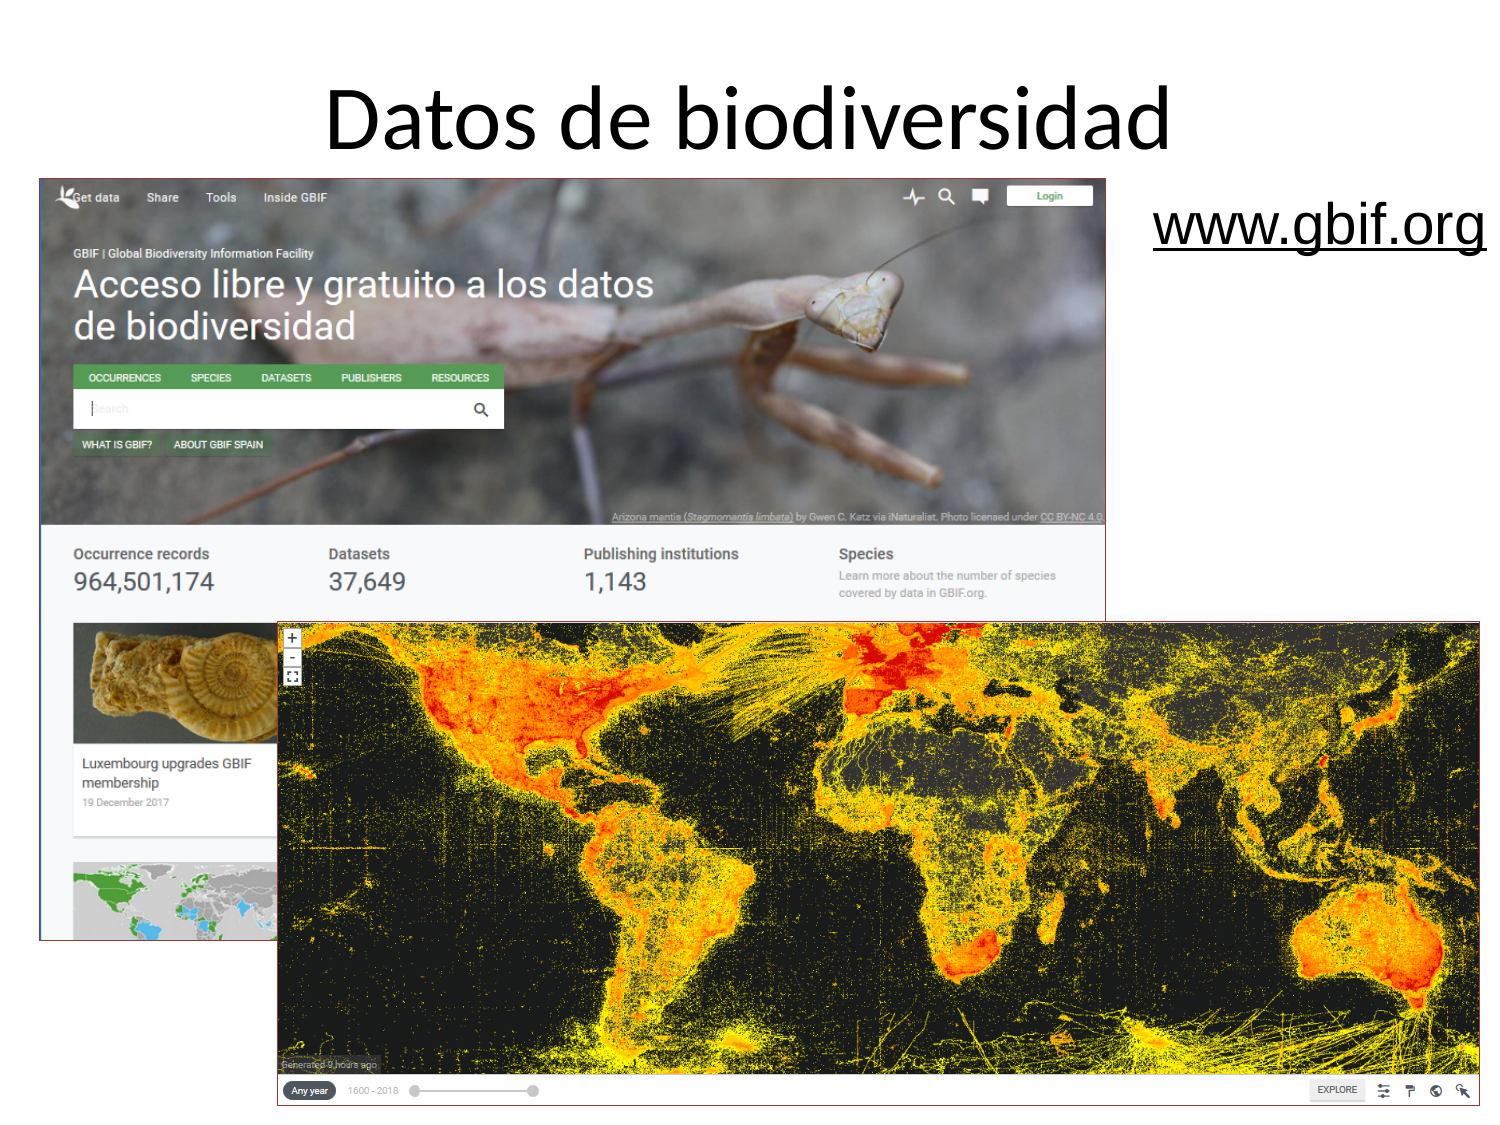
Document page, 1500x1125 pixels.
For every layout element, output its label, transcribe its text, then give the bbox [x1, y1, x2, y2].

picture [39, 178, 1480, 1106]
text_box www.gbif.org [1138, 178, 1500, 264]
title Datos de biodiversidad [75, 19, 1425, 207]
